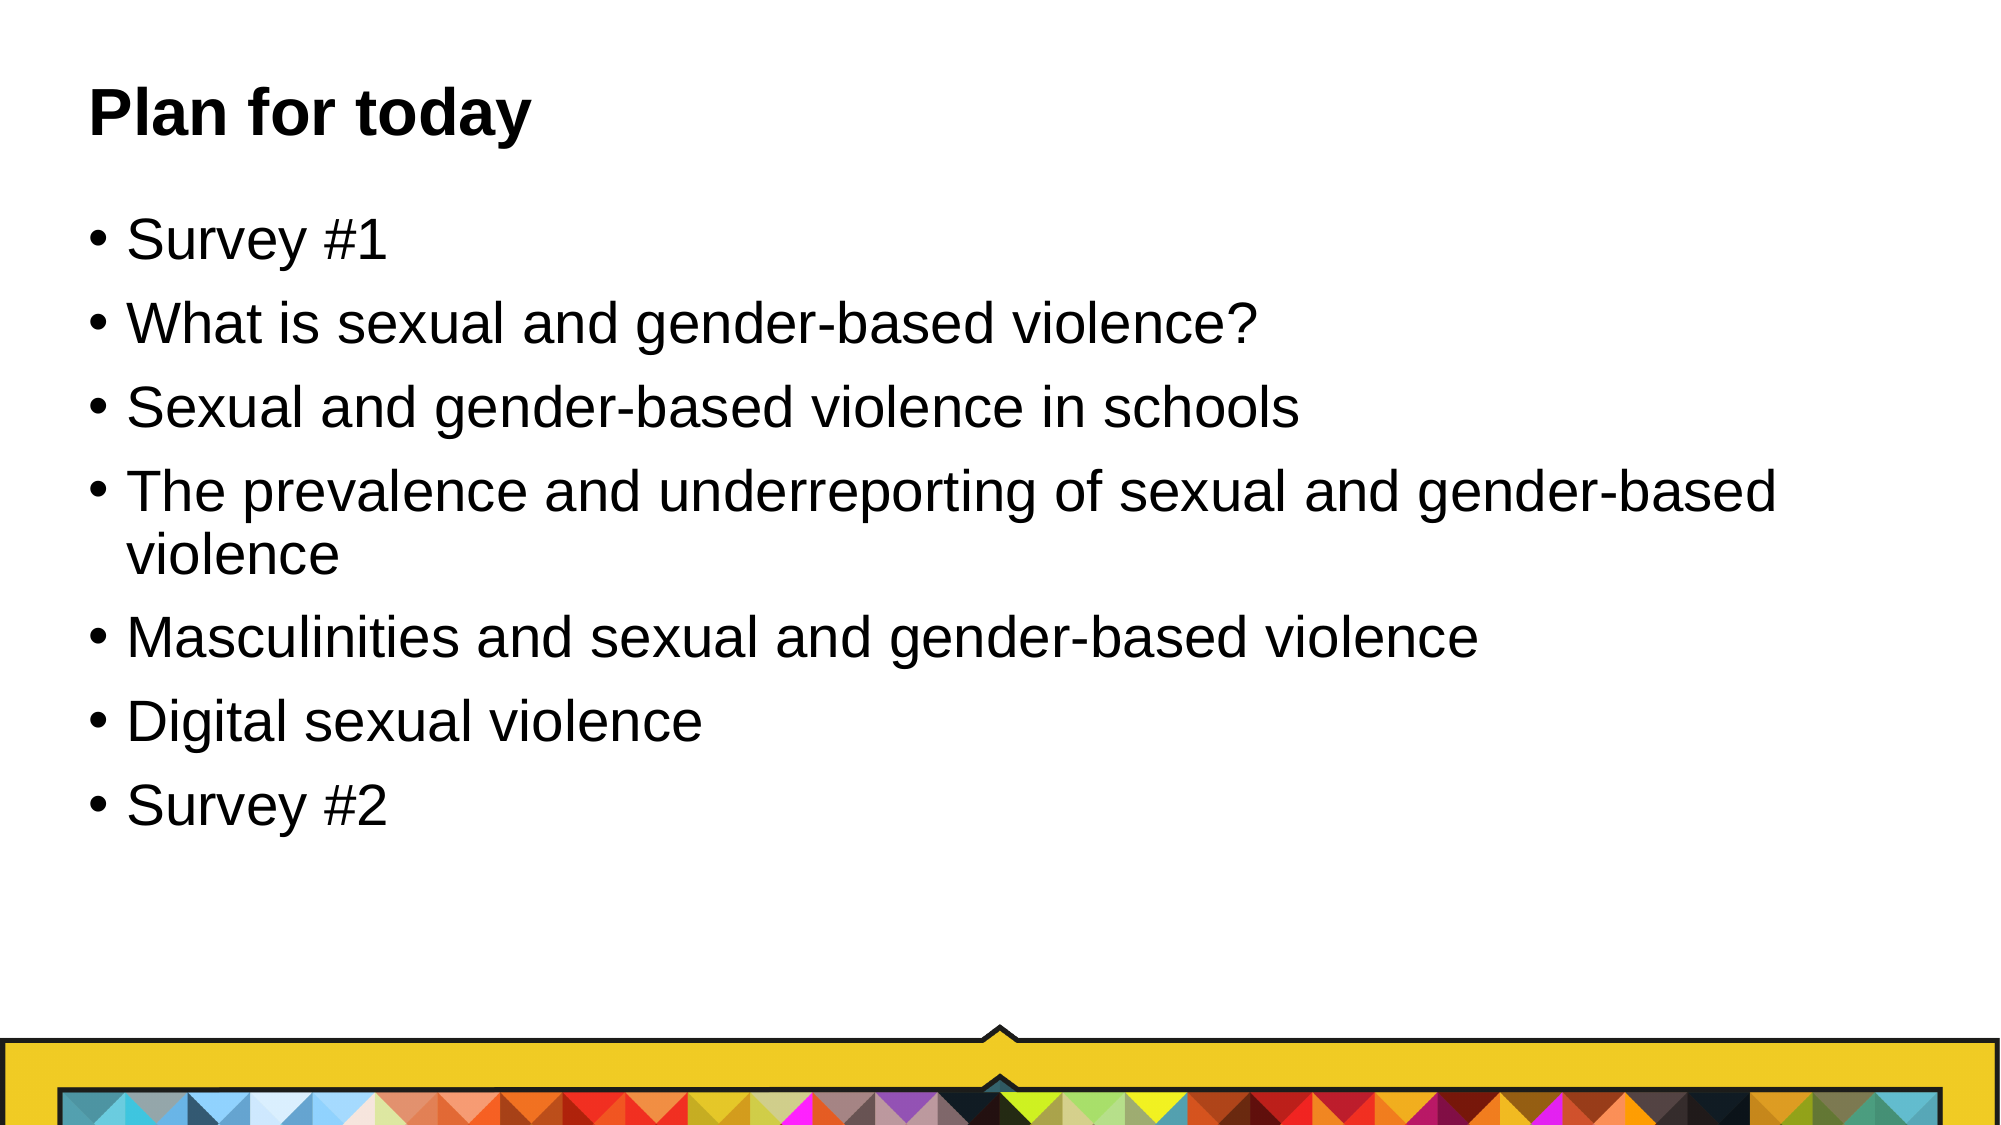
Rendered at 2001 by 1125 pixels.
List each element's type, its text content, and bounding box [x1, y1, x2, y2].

list Survey #1 What is sexual and gender-based violence? Sexual and gender-based violence in schools The prevalence and underreporting of sexual and gender-based violence Masculinities and sexual and gender-based violence Digital sexual violence Survey #2 [74, 201, 1926, 969]
picture [0, 968, 2000, 1125]
title Plan for today [74, 59, 1926, 168]
